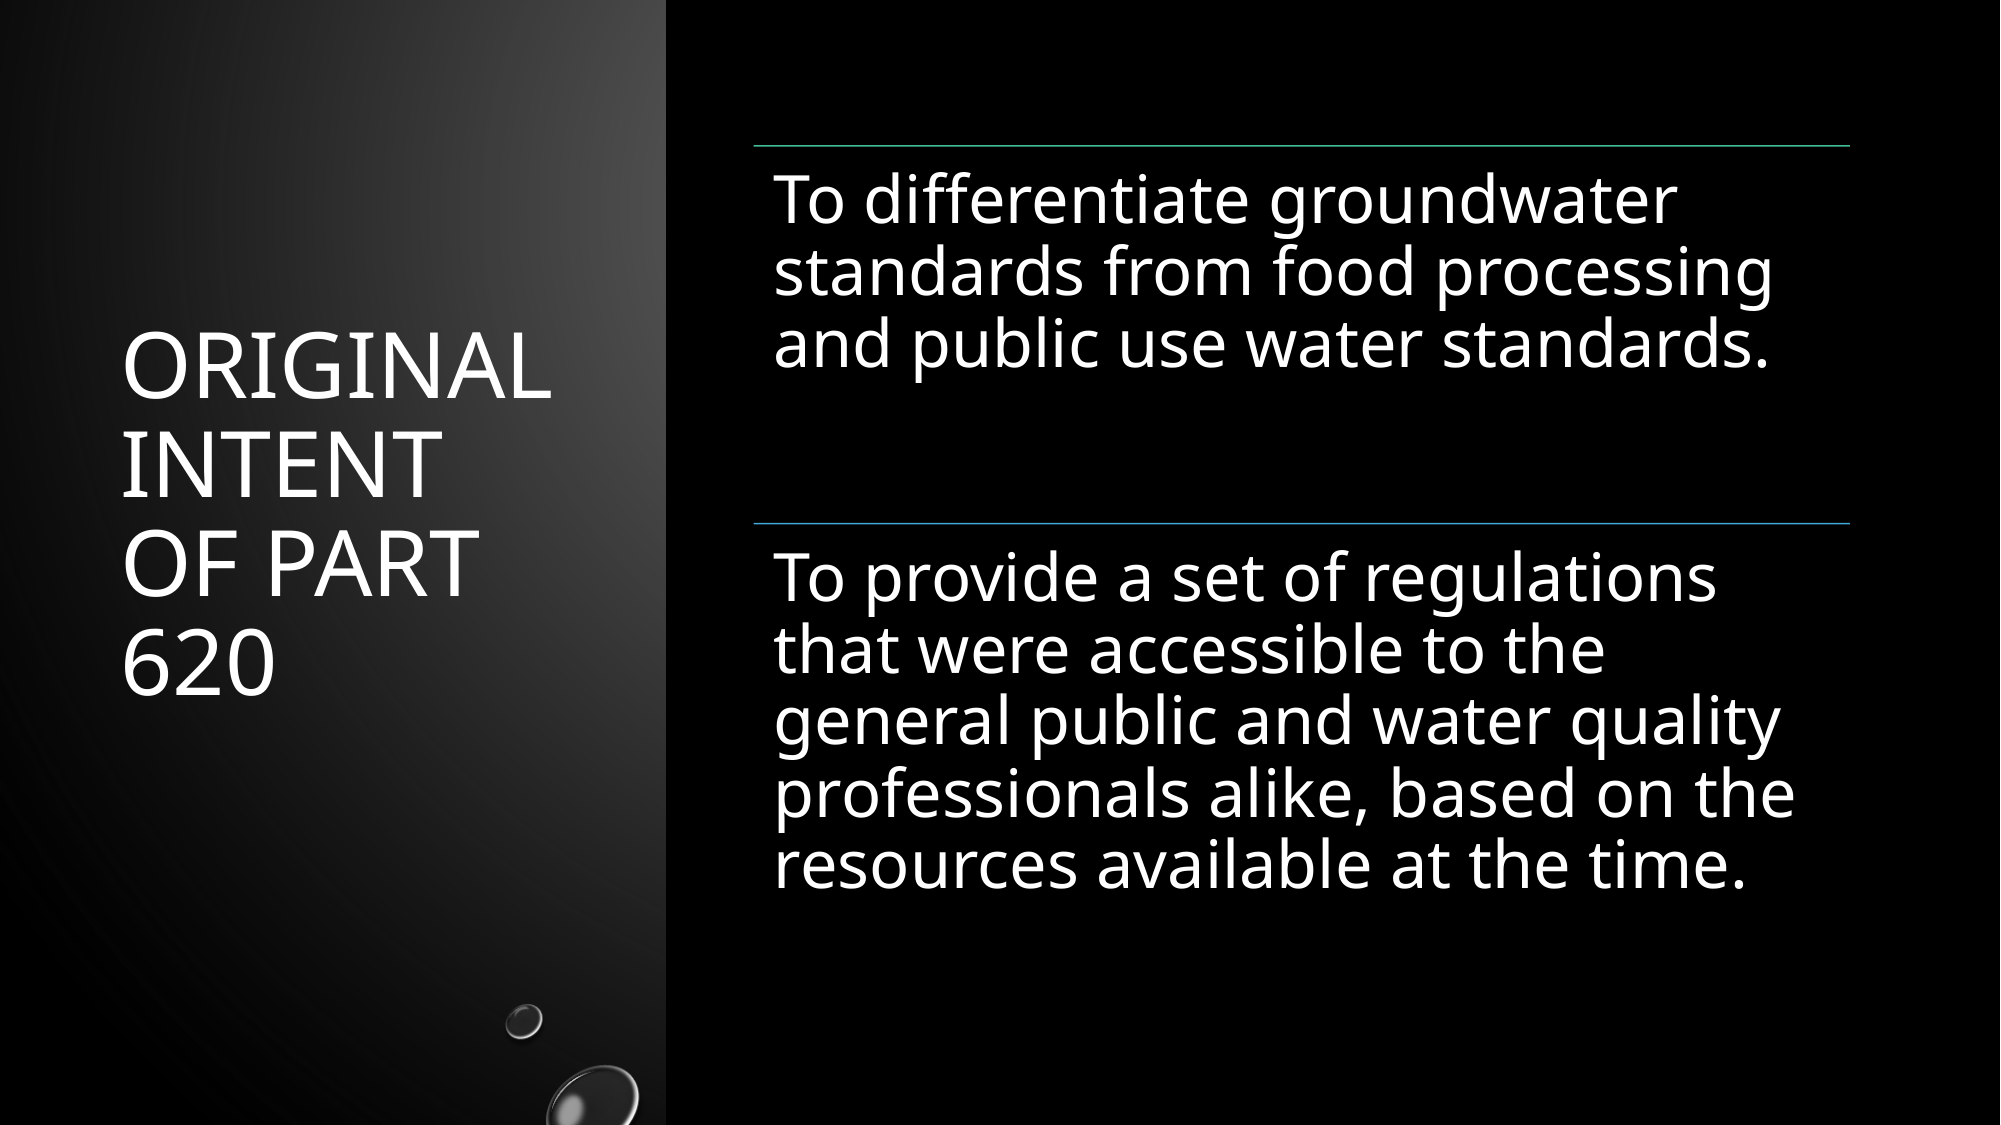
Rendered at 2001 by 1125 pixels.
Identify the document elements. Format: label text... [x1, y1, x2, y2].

text_box [665, 0, 2000, 1125]
title Original intent of Part 620 [105, 215, 572, 820]
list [753, 145, 1851, 902]
picture [0, 0, 665, 1125]
